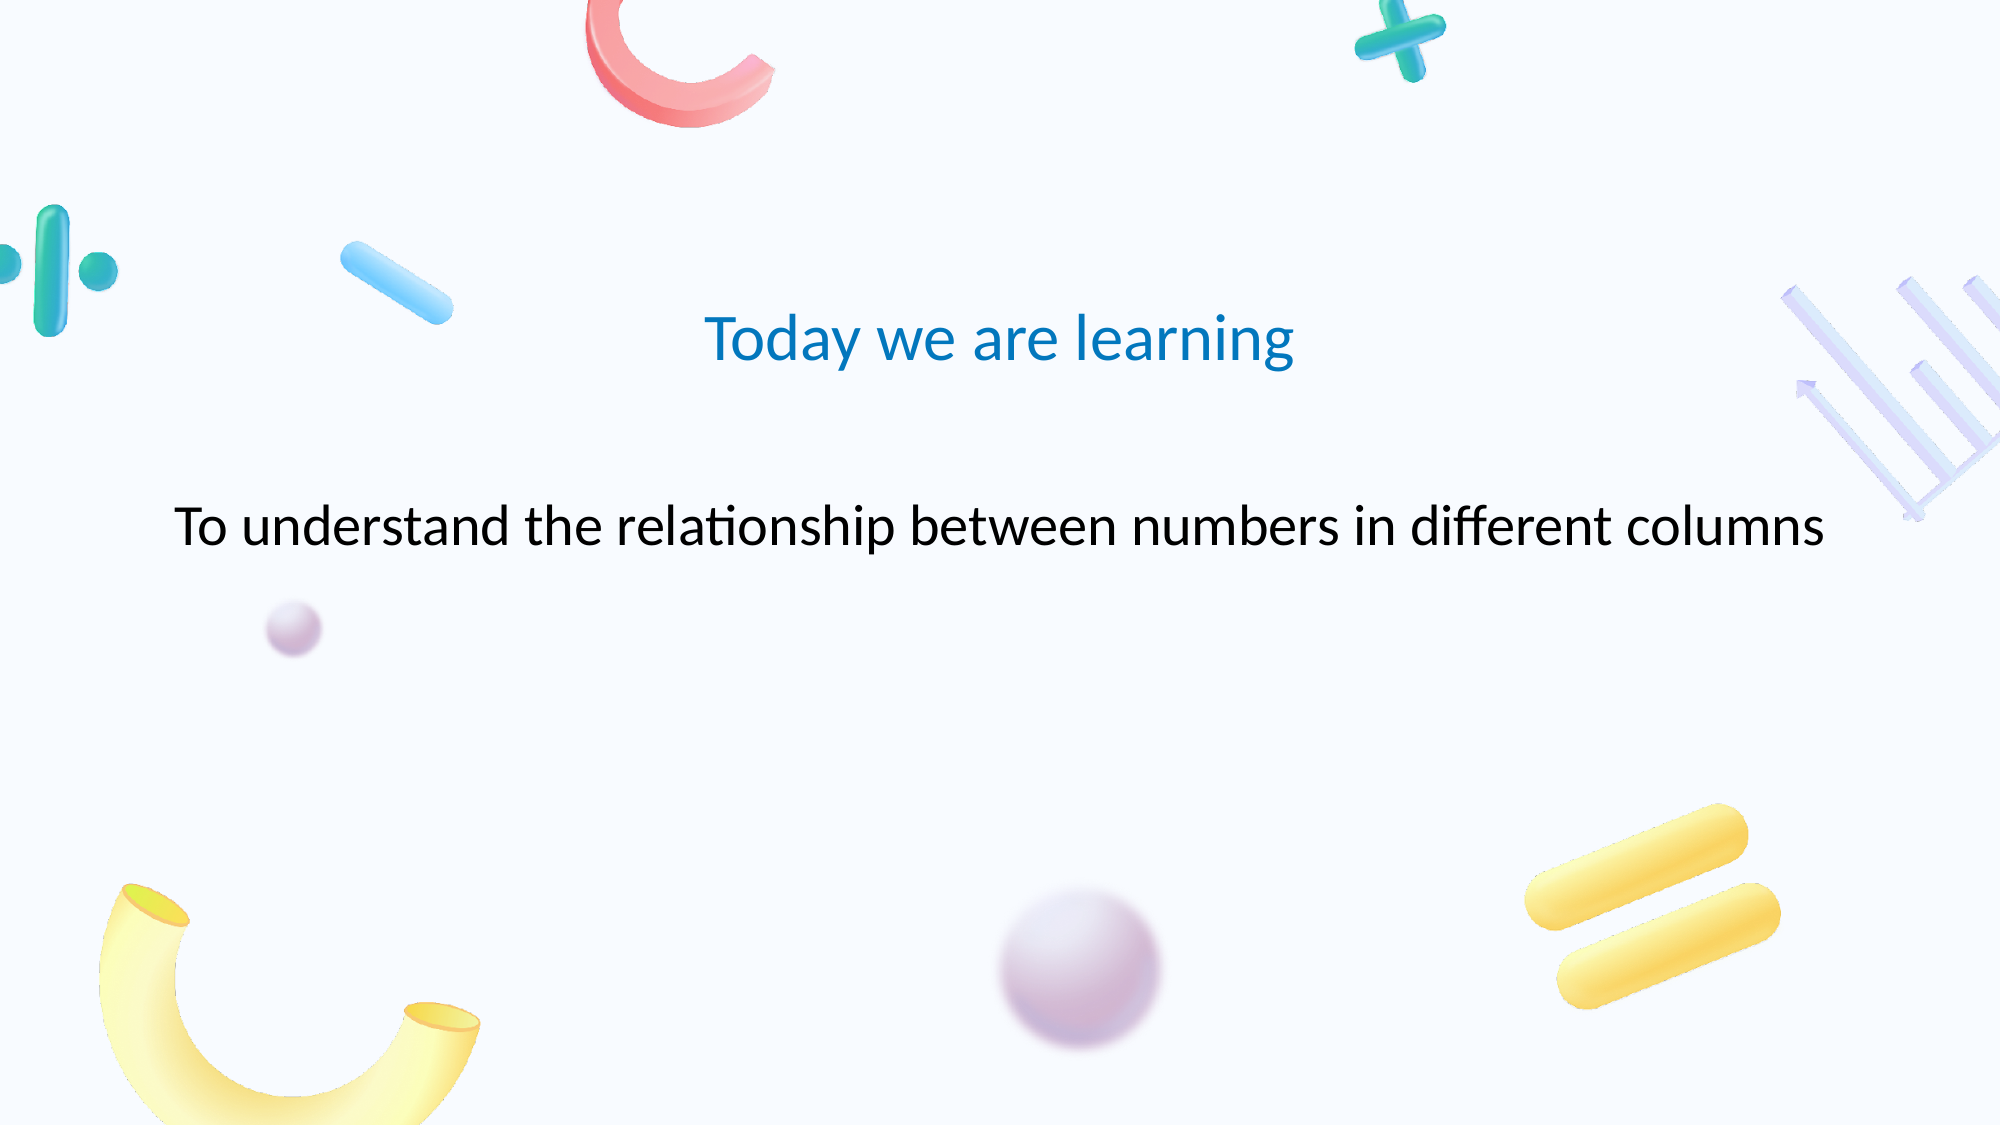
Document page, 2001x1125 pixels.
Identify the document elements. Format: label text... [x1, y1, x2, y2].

title To understand the relationship between numbers in different columns [137, 479, 1863, 780]
picture [0, 0, 2000, 1125]
